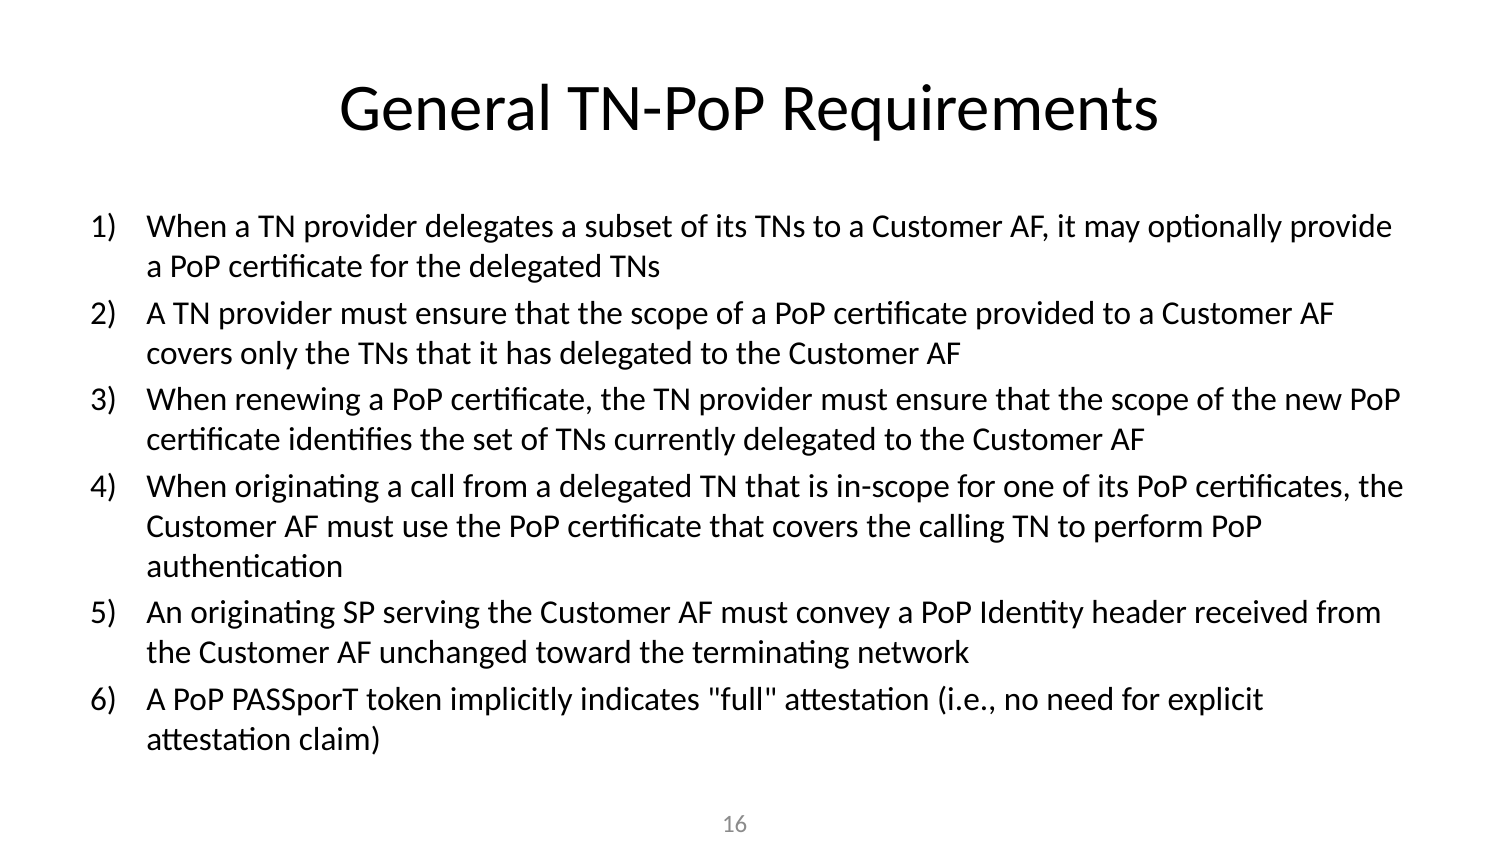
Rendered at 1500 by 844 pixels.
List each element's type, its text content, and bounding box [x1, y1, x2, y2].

title General TN-PoP Requirements [75, 33, 1425, 175]
slide_number 16 [702, 806, 763, 839]
list When a TN provider delegates a subset of its TNs to a Customer AF, it may optionally provide a PoP certificate for the delegated TNs A TN provider must ensure that the scope of a PoP certificate provided to a Customer AF covers only the TNs that it has delegated to the Customer AF When renewing a PoP certificate, the TN provider must ensure that the scope of the new PoP certificate identifies the set of TNs currently delegated to the Customer AF When originating a call from a delegated TN that is in-scope for one of its PoP certificates, the Customer AF must use the PoP certificate that covers the calling TN to perform PoP authentication An originating SP serving the Customer AF must convey a PoP Identity header received from the Customer AF unchanged toward the terminating network A PoP PASSporT token implicitly indicates "full" attestation (i.e., no need for explicit attestation claim) [75, 196, 1425, 754]
